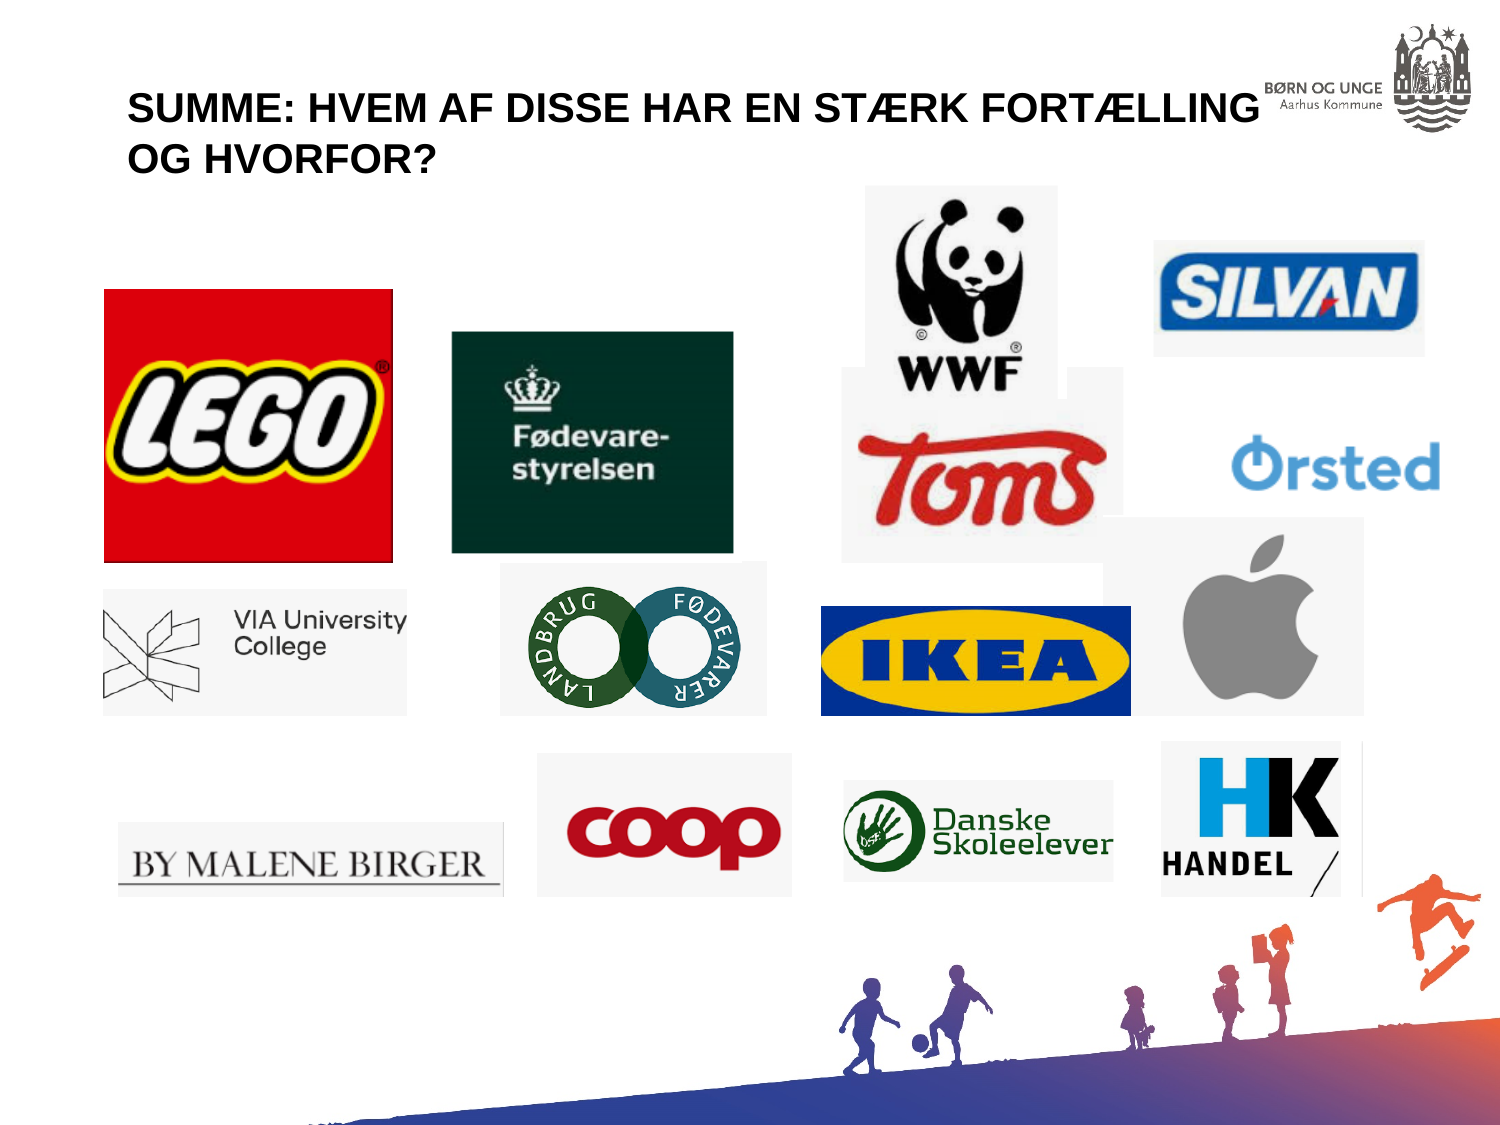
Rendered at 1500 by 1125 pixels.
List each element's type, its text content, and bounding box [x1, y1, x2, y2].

list SUMME: Hvem af disse har en stærk fortælling og hvorfor? [112, 42, 1347, 220]
picture [0, 0, 1500, 1125]
